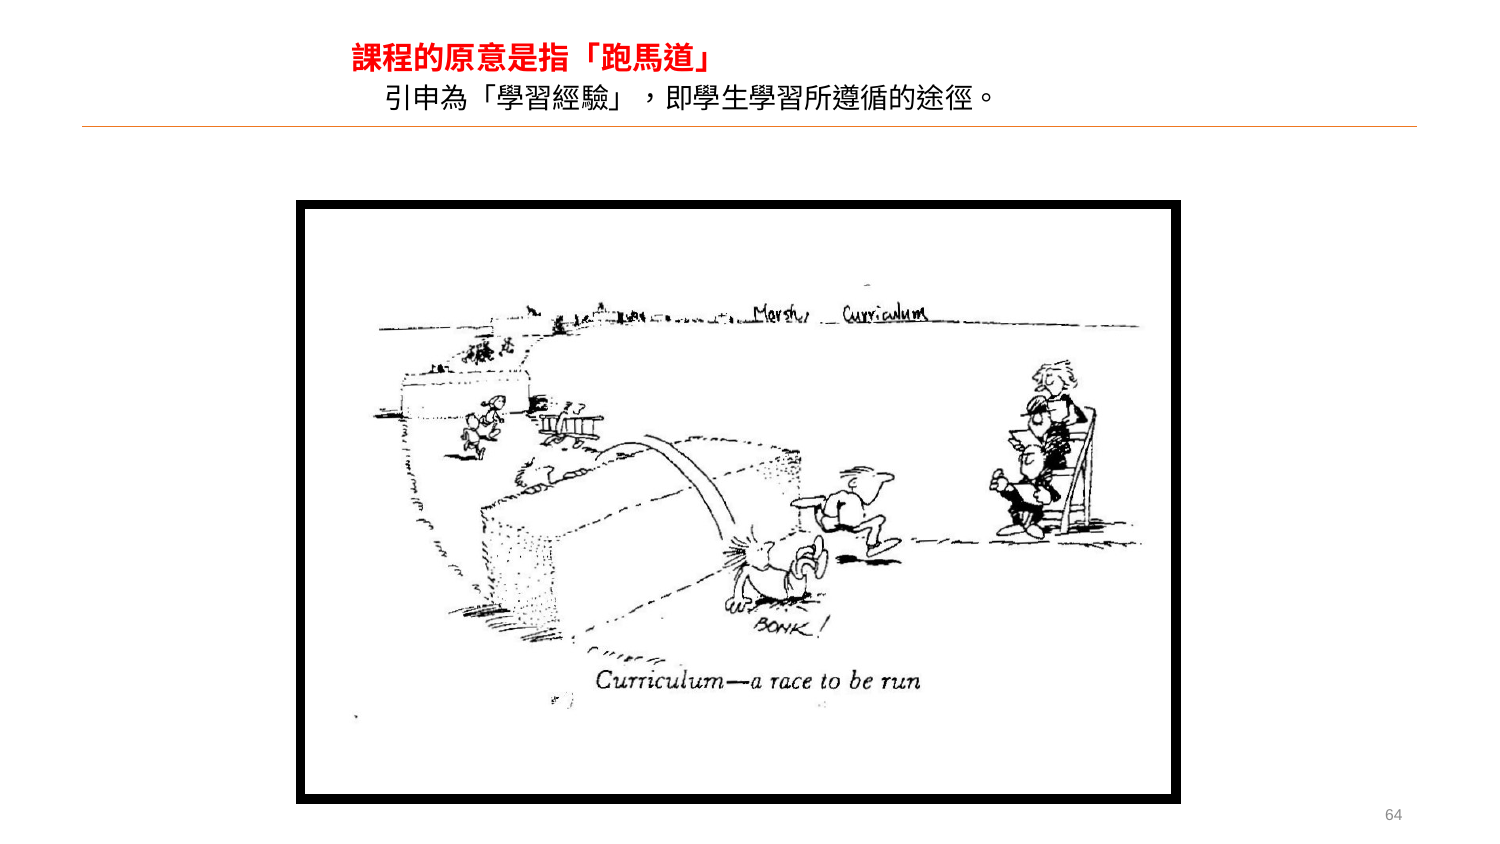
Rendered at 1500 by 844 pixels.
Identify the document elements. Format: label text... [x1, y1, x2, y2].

list 課程的原意是指「跑馬道」 引申為「學習經驗」，即學生學習所遵循的途徑。 [336, 35, 1383, 589]
picture [304, 209, 1172, 795]
slide_number 64 [1059, 801, 1418, 827]
